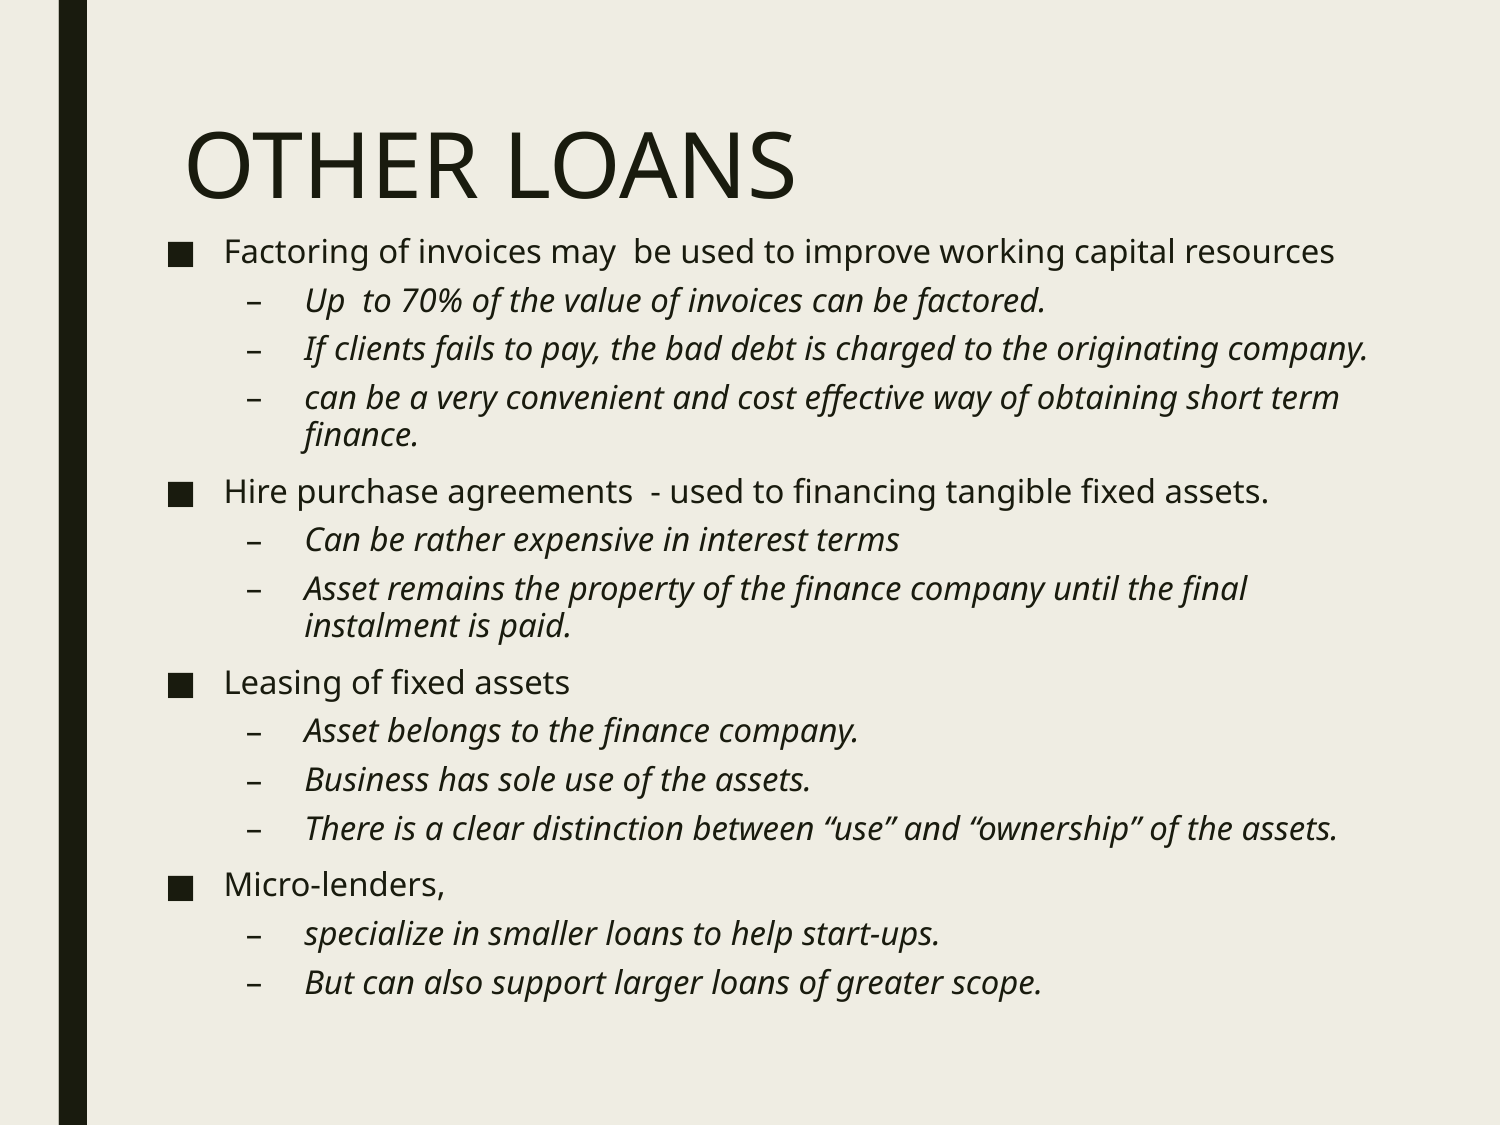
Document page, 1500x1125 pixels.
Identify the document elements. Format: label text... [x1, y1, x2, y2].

title OTHER LOANS [168, 112, 1351, 226]
list Factoring of invoices may be used to improve working capital resources Up to 70% of the value of invoices can be factored. If clients fails to pay, the bad debt is charged to the originating company. can be a very convenient and cost effective way of obtaining short term finance. Hire purchase agreements - used to financing tangible fixed assets. Can be rather expensive in interest terms Asset remains the property of the finance company until the final instalment is paid. Leasing of fixed assets Asset belongs to the finance company. Business has sole use of the assets. There is a clear distinction between “use” and “ownership” of the assets. Micro-lenders, specialize in smaller loans to help start-ups. But can also support larger loans of greater scope. [150, 226, 1425, 1012]
